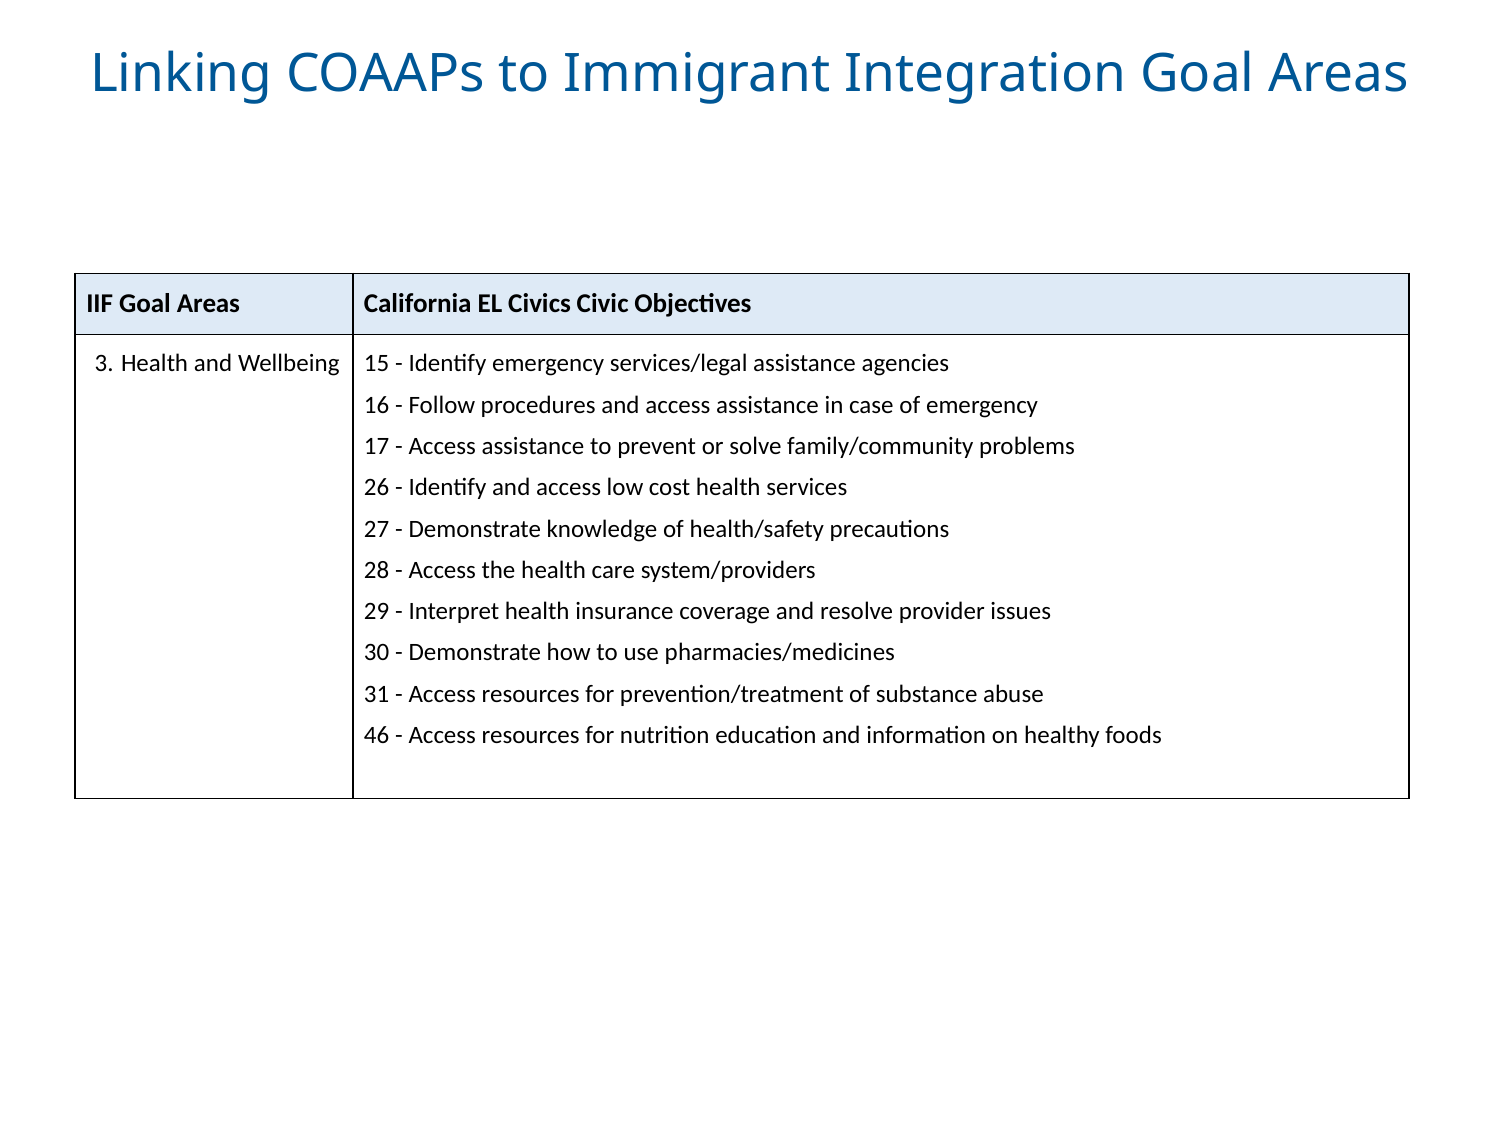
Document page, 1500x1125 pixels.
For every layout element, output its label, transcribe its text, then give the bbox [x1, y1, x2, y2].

table_cell 3. Health and Wellbeing [76, 335, 352, 798]
title Linking COAAPs to Immigrant Integration Goal Areas [75, 19, 1425, 196]
table_header IIF Goal Areas [76, 274, 352, 334]
table_cell 15 - Identify emergency services/legal assistance agencies 16 - Follow procedures and access assistance in case of emergency 17 - Access assistance to prevent or solve family/community problems 26 - Identify and access low cost health services 27 - Demonstrate knowledge of health/safety precautions 28 - Access the health care system/providers 29 - Interpret health insurance coverage and resolve provider issues 30 - Demonstrate how to use pharmacies/medicines 31 - Access resources for prevention/treatment of substance abuse 46 - Access resources for nutrition education and information on healthy foods [354, 335, 1408, 798]
table_header California EL Civics Civic Objectives [354, 274, 1408, 334]
